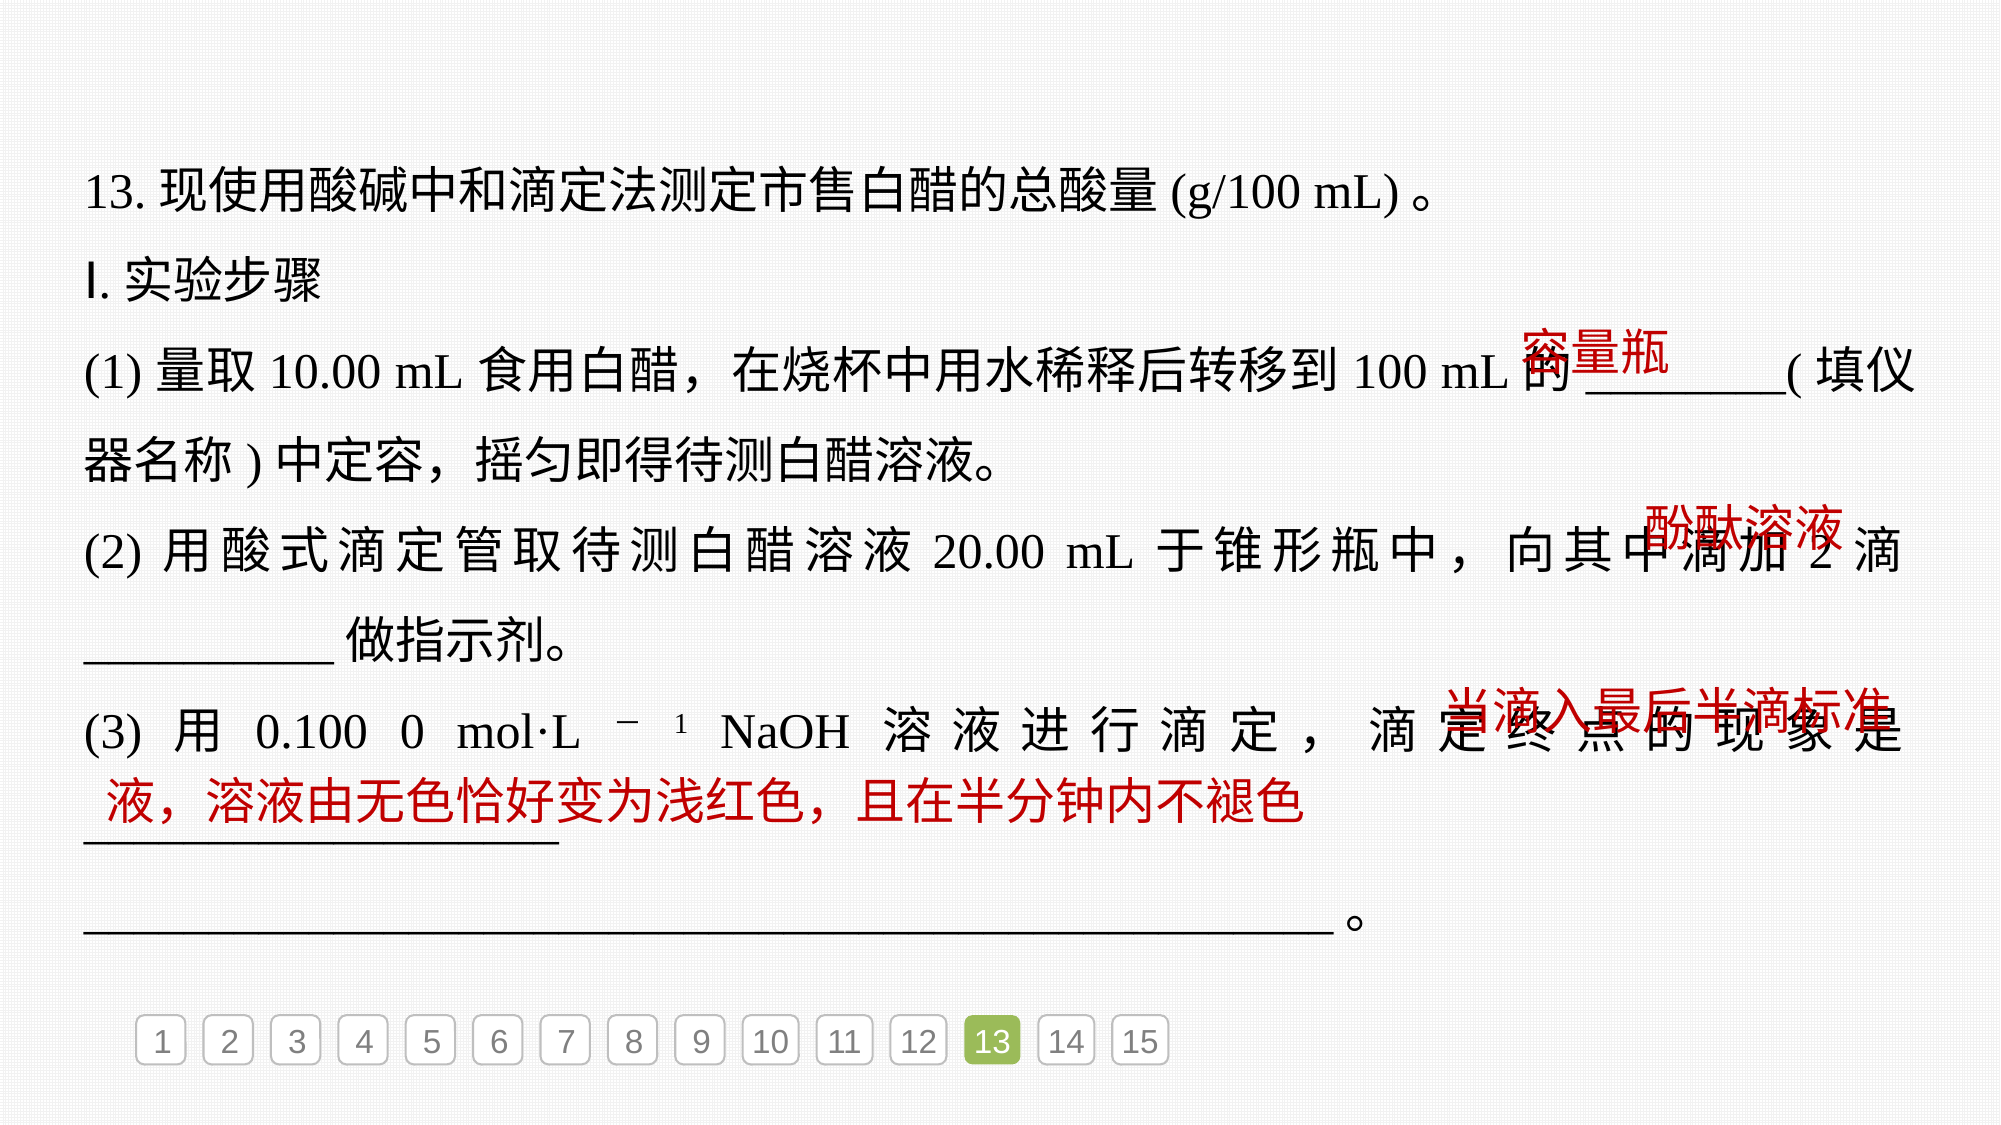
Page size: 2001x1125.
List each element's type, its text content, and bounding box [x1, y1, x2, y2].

text_box 4 [337, 1014, 389, 1066]
text_box 5 [404, 1014, 457, 1066]
text_box 容量瓶 [1505, 312, 1686, 388]
text_box 14 [1037, 1014, 1096, 1066]
text_box 8 [606, 1014, 659, 1066]
text_box 2 [202, 1014, 254, 1066]
text_box 9 [674, 1014, 726, 1066]
text_box 液，溶液由无色恰好变为浅红色，且在半分钟内不褪色 [90, 761, 1327, 837]
text_box 11 [815, 1014, 874, 1066]
text_box 7 [539, 1014, 591, 1066]
text_box 13.现使用酸碱中和滴定法测定市售白醋的总酸量(g/100 mL)。 Ⅰ.实验步骤 (1)量取10.00 mL食用白醋，在烧杯中用水稀释后转移到100 mL的________(填仪器名称)中定容，摇匀即得待测白醋溶液。 (2)用酸式滴定管取待测白醋溶液20.00 mL于锥形瓶中，向其中滴加2滴__________做指示剂。 (3)用0.100 0 mol·L－1 NaOH溶液进行滴定，滴定终点的现象是___________________ __________________________________________________。 [63, 118, 1936, 949]
text_box 13 [963, 1014, 1022, 1066]
text_box 酚酞溶液 [1629, 489, 1860, 565]
text_box 3 [269, 1014, 322, 1066]
text_box 1 [135, 1014, 187, 1066]
text_box 10 [741, 1014, 800, 1066]
text_box 15 [1111, 1014, 1170, 1066]
text_box 当滴入最后半滴标准 [1427, 671, 1908, 747]
text_box 6 [472, 1014, 524, 1066]
text_box 12 [889, 1014, 948, 1066]
